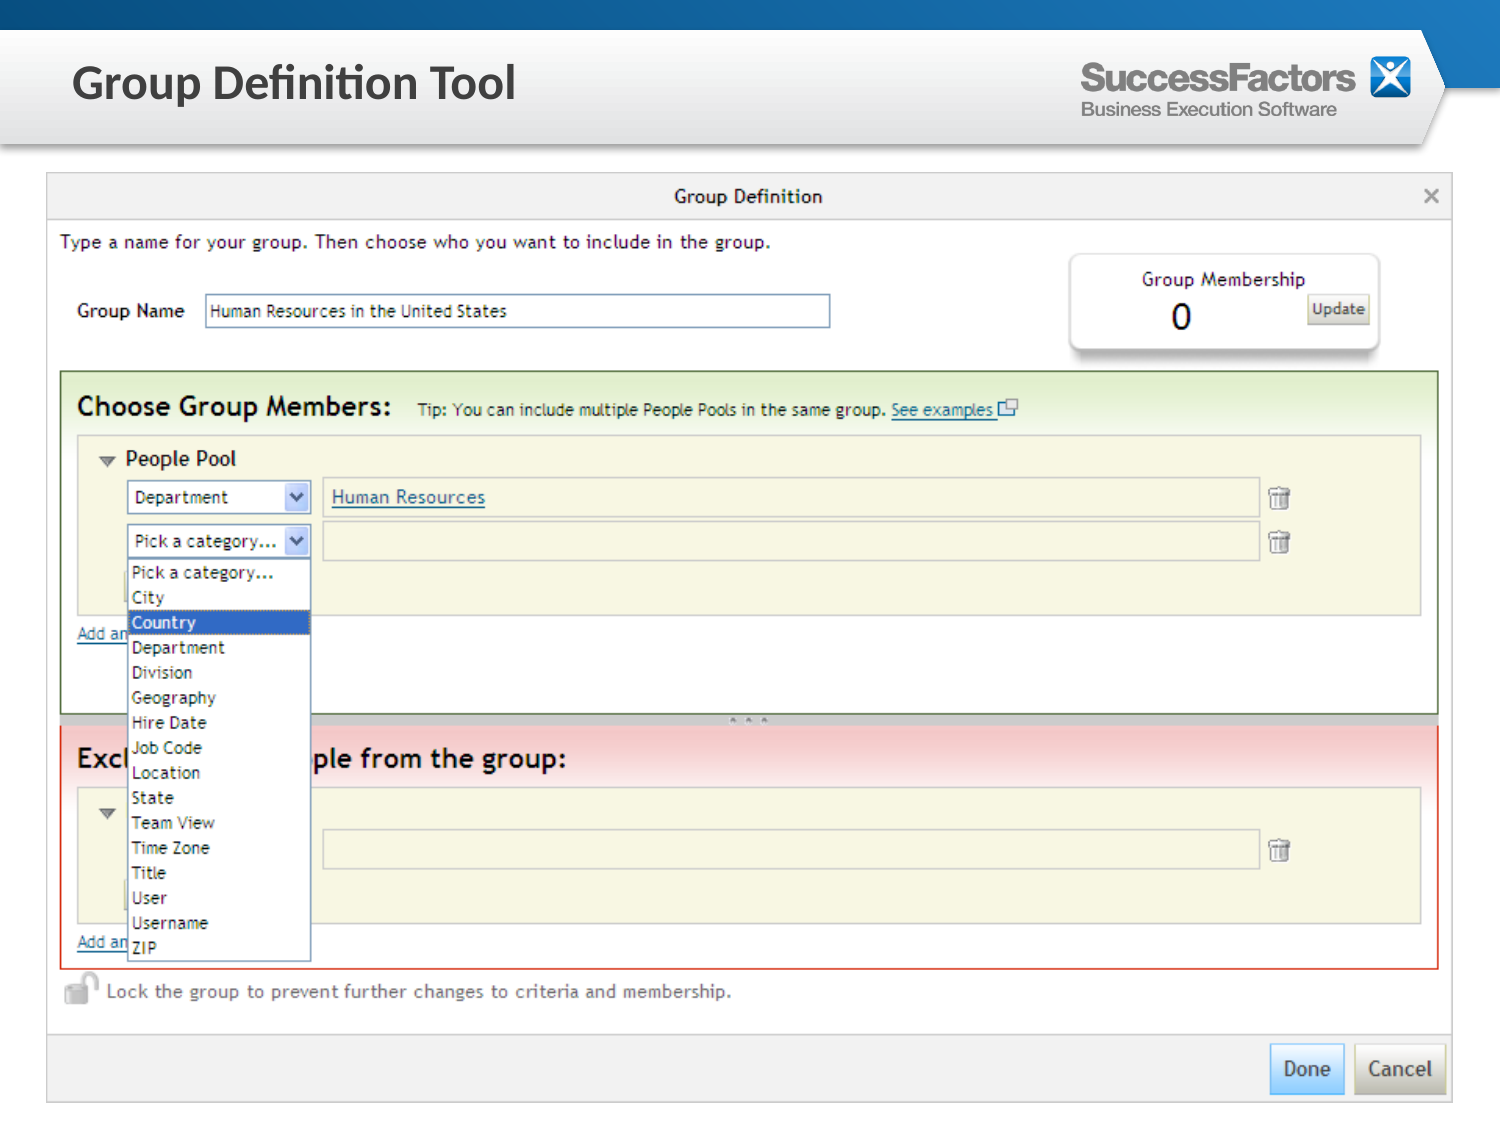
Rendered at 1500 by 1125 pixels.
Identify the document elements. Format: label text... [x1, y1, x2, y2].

picture [1081, 51, 1417, 116]
title Group Definition Tool [56, 26, 1008, 143]
picture [46, 172, 1454, 1103]
